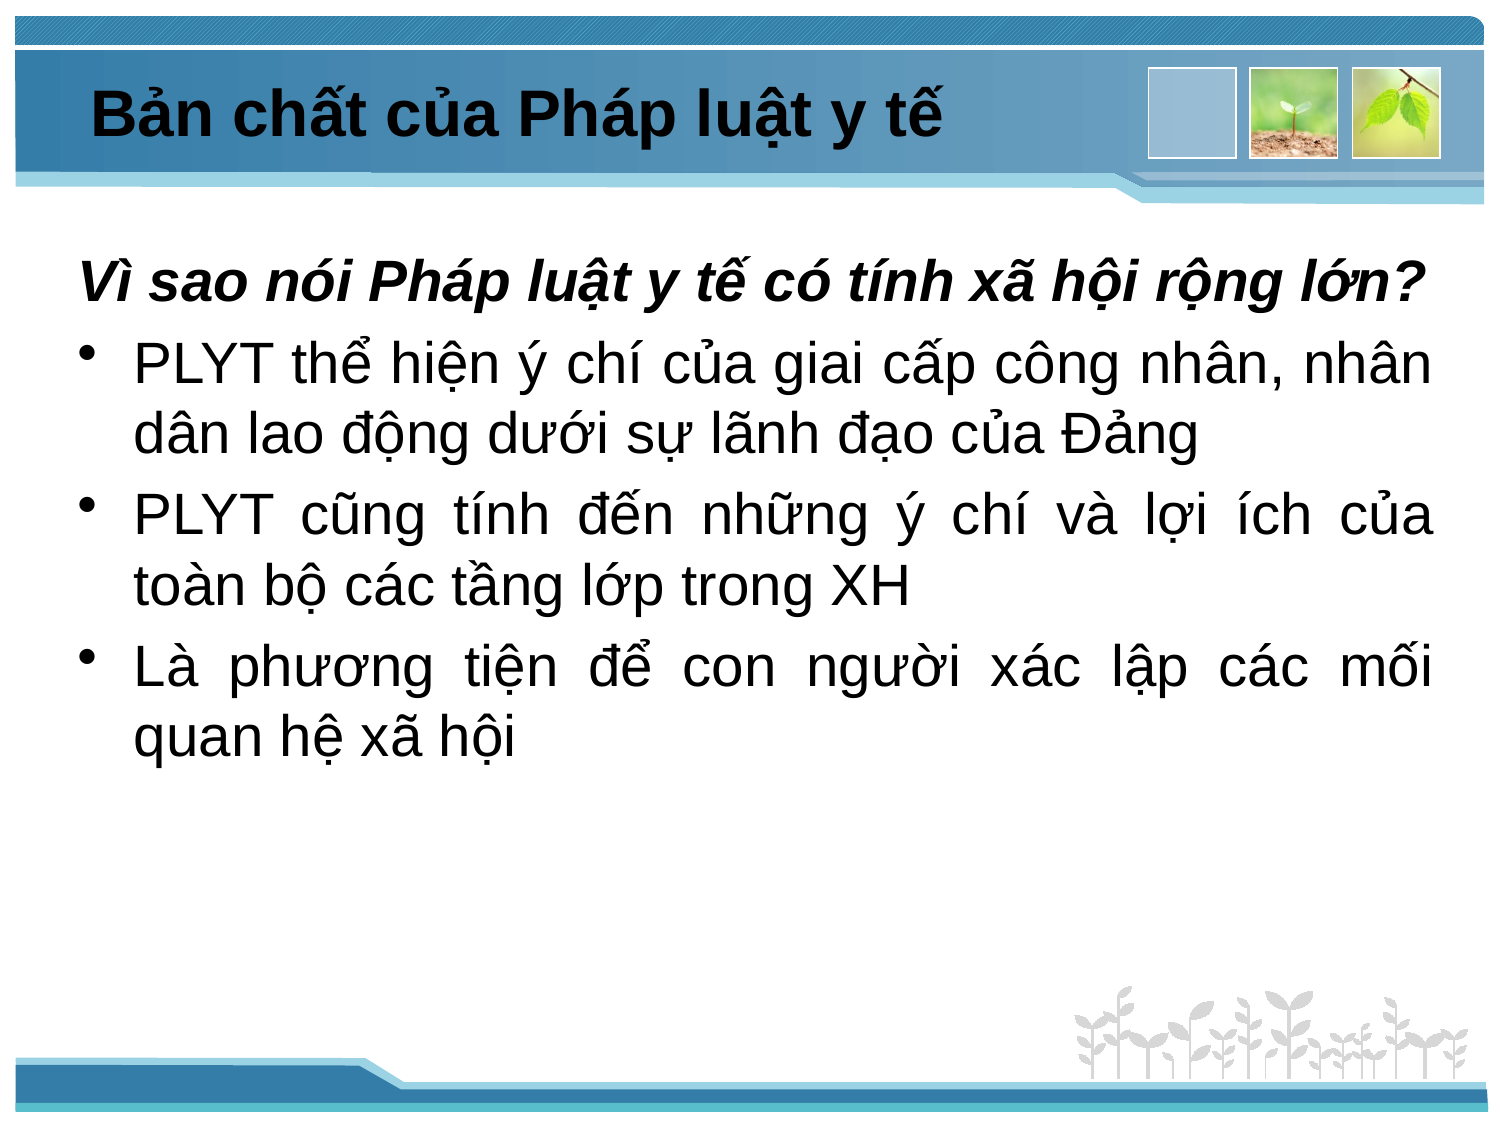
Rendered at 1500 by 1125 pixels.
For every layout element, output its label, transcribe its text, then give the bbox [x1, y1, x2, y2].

picture [1353, 69, 1439, 157]
title Bản chất của Pháp luật y tế [74, 38, 1138, 182]
picture [1251, 69, 1337, 157]
list Vì sao nói Pháp luật y tế có tính xã hội rộng lớn? PLYT thể hiện ý chí của giai cấp công nhân, nhân dân lao động dưới sự lãnh đạo của Đảng PLYT cũng tính đến những ý chí và lợi ích của toàn bộ các tầng lớp trong XH Là phương tiện để con người xác lập các mối quan hệ xã hội [62, 235, 1451, 1013]
